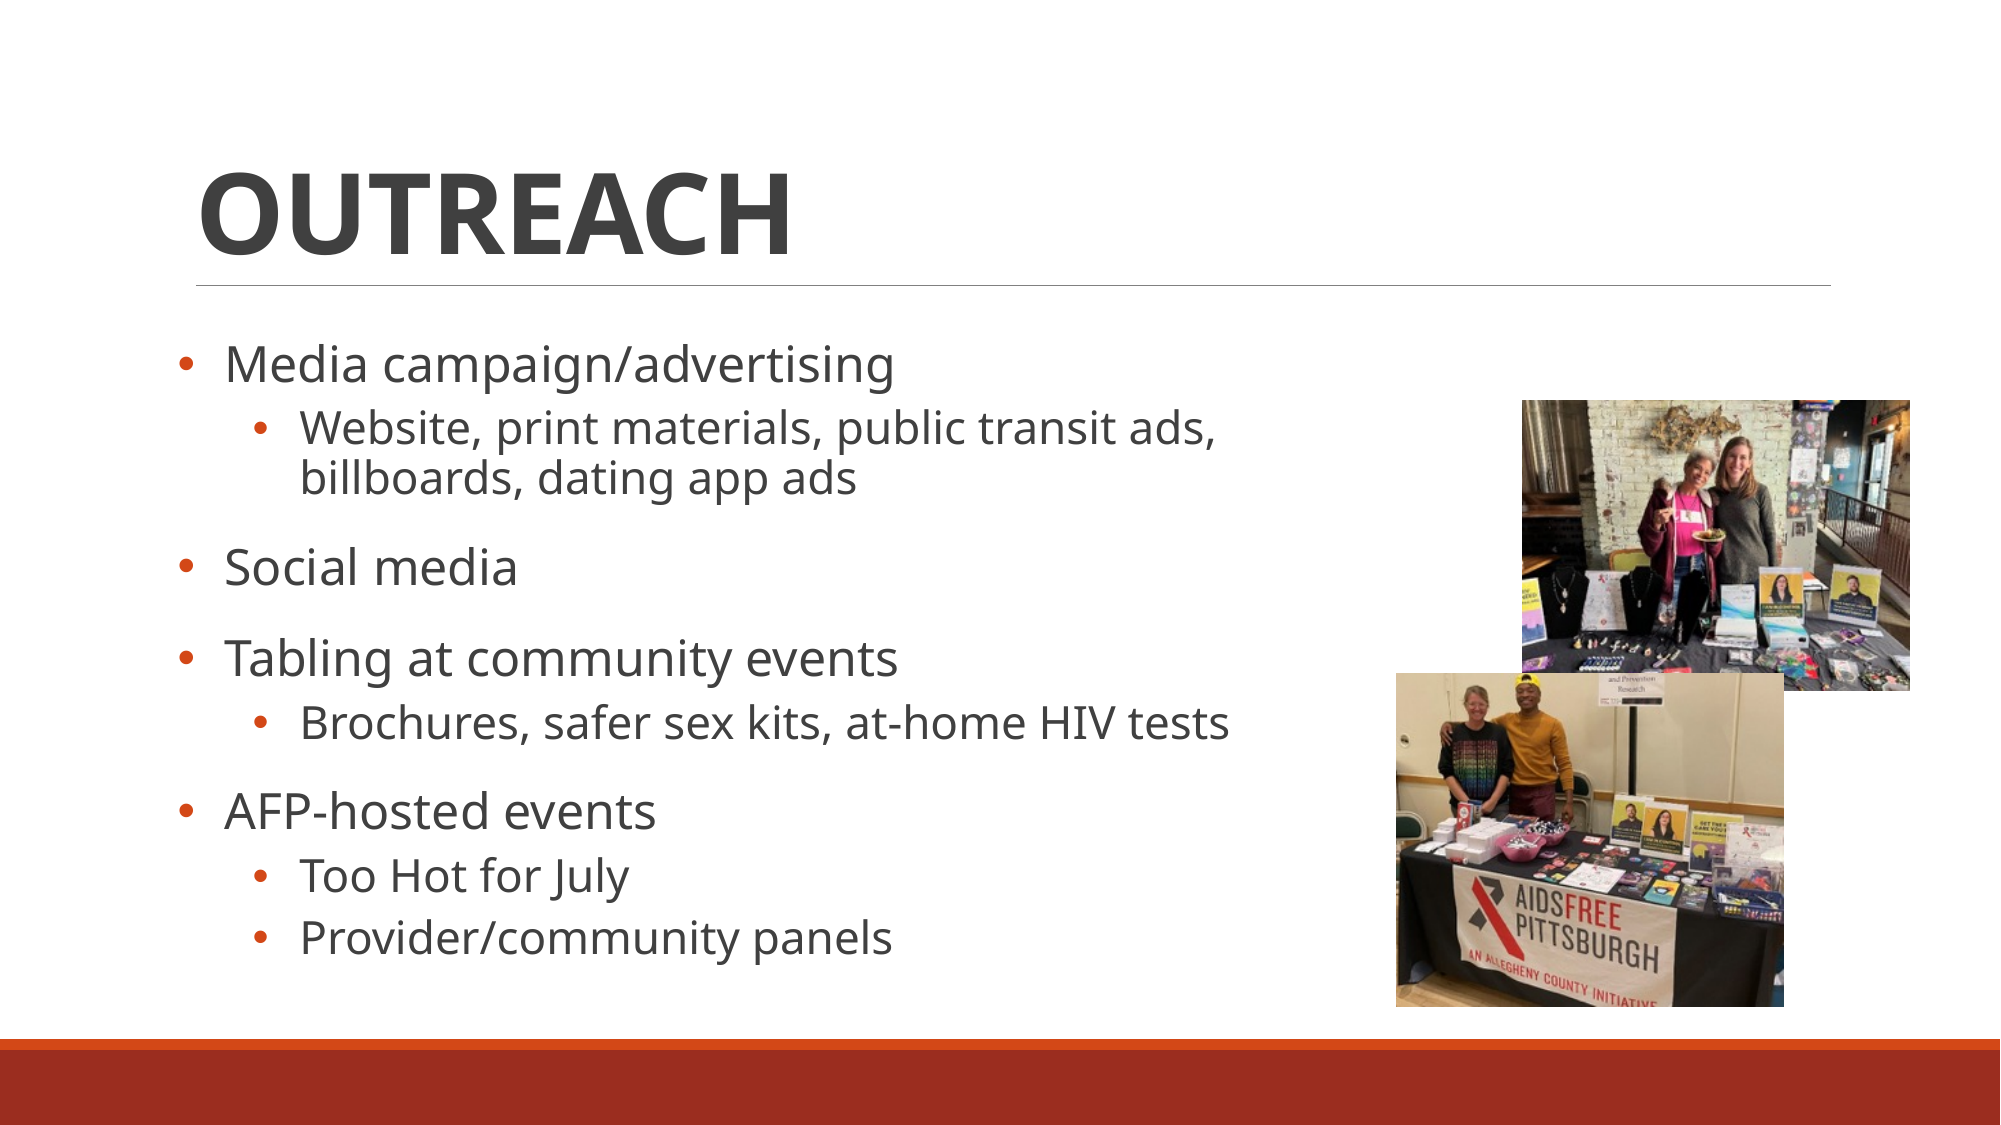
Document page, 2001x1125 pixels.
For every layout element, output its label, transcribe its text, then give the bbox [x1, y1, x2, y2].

title OUTREACH [180, 47, 1830, 285]
picture [1395, 399, 1910, 1007]
text_box Media campaign/advertising Website, print materials, public transit ads, billboards, dating app ads Social media Tabling at community events Brochures, safer sex kits, at-home HIV tests AFP-hosted events Too Hot for July Provider/community panels [162, 331, 1370, 1062]
